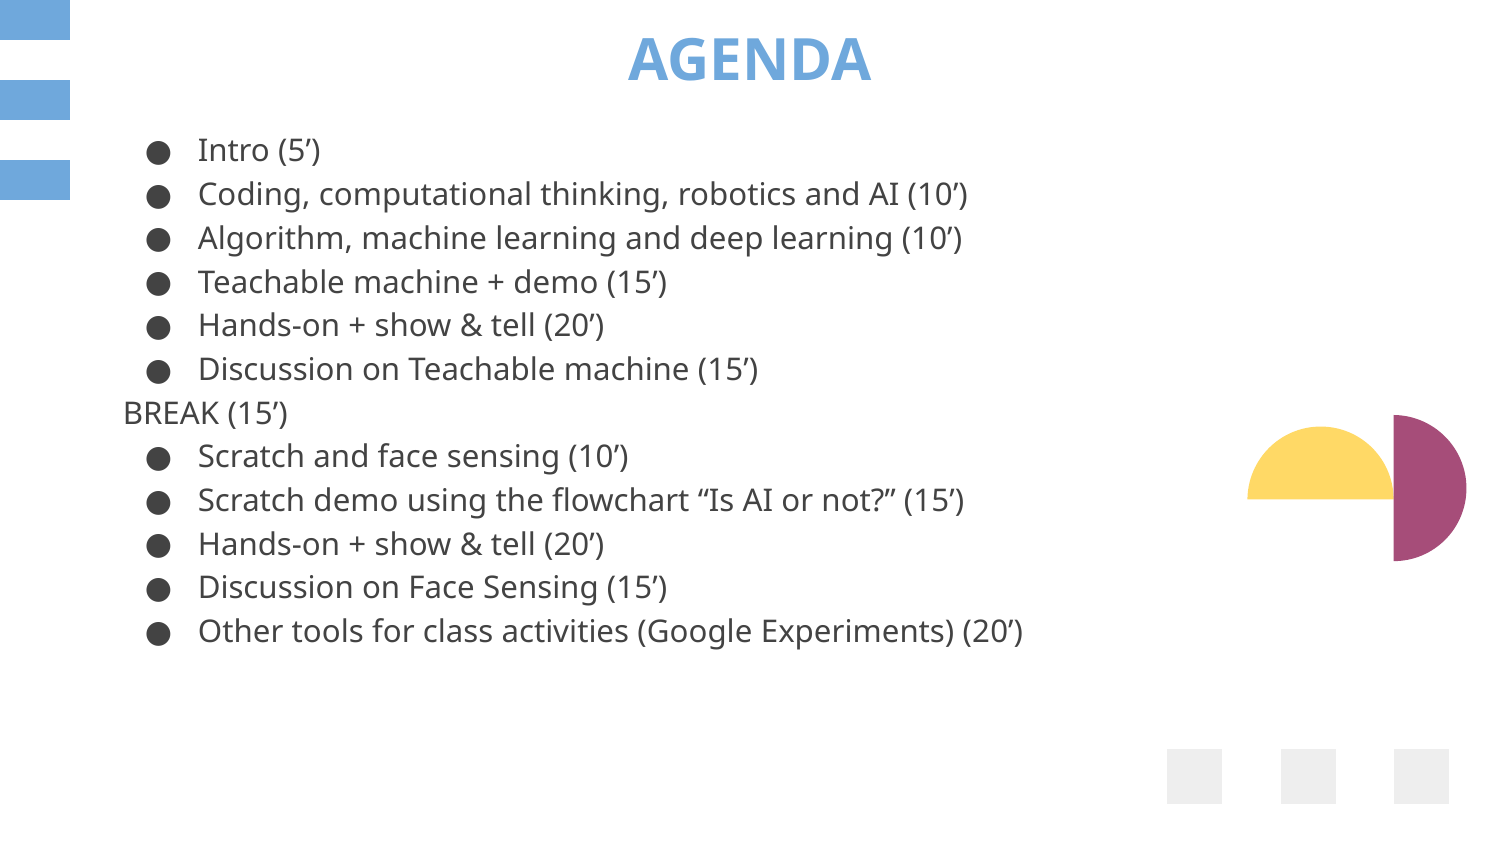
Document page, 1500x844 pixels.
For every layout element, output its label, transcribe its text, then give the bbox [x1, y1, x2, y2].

title AGENDA [116, 34, 1384, 80]
list Intro (5’) Coding, computational thinking, robotics and AI (10’) Algorithm, machine learning and deep learning (10’) Teachable machine + demo (15’) Hands-on + show & tell (20’) Discussion on Teachable machine (15’) BREAK (15’) Scratch and face sensing (10’) Scratch demo using the flowchart “Is AI or not?” (15’) Hands-on + show & tell (20’) Discussion on Face Sensing (15’) Other tools for class activities (Google Experiments) (20’) [107, 115, 1274, 677]
